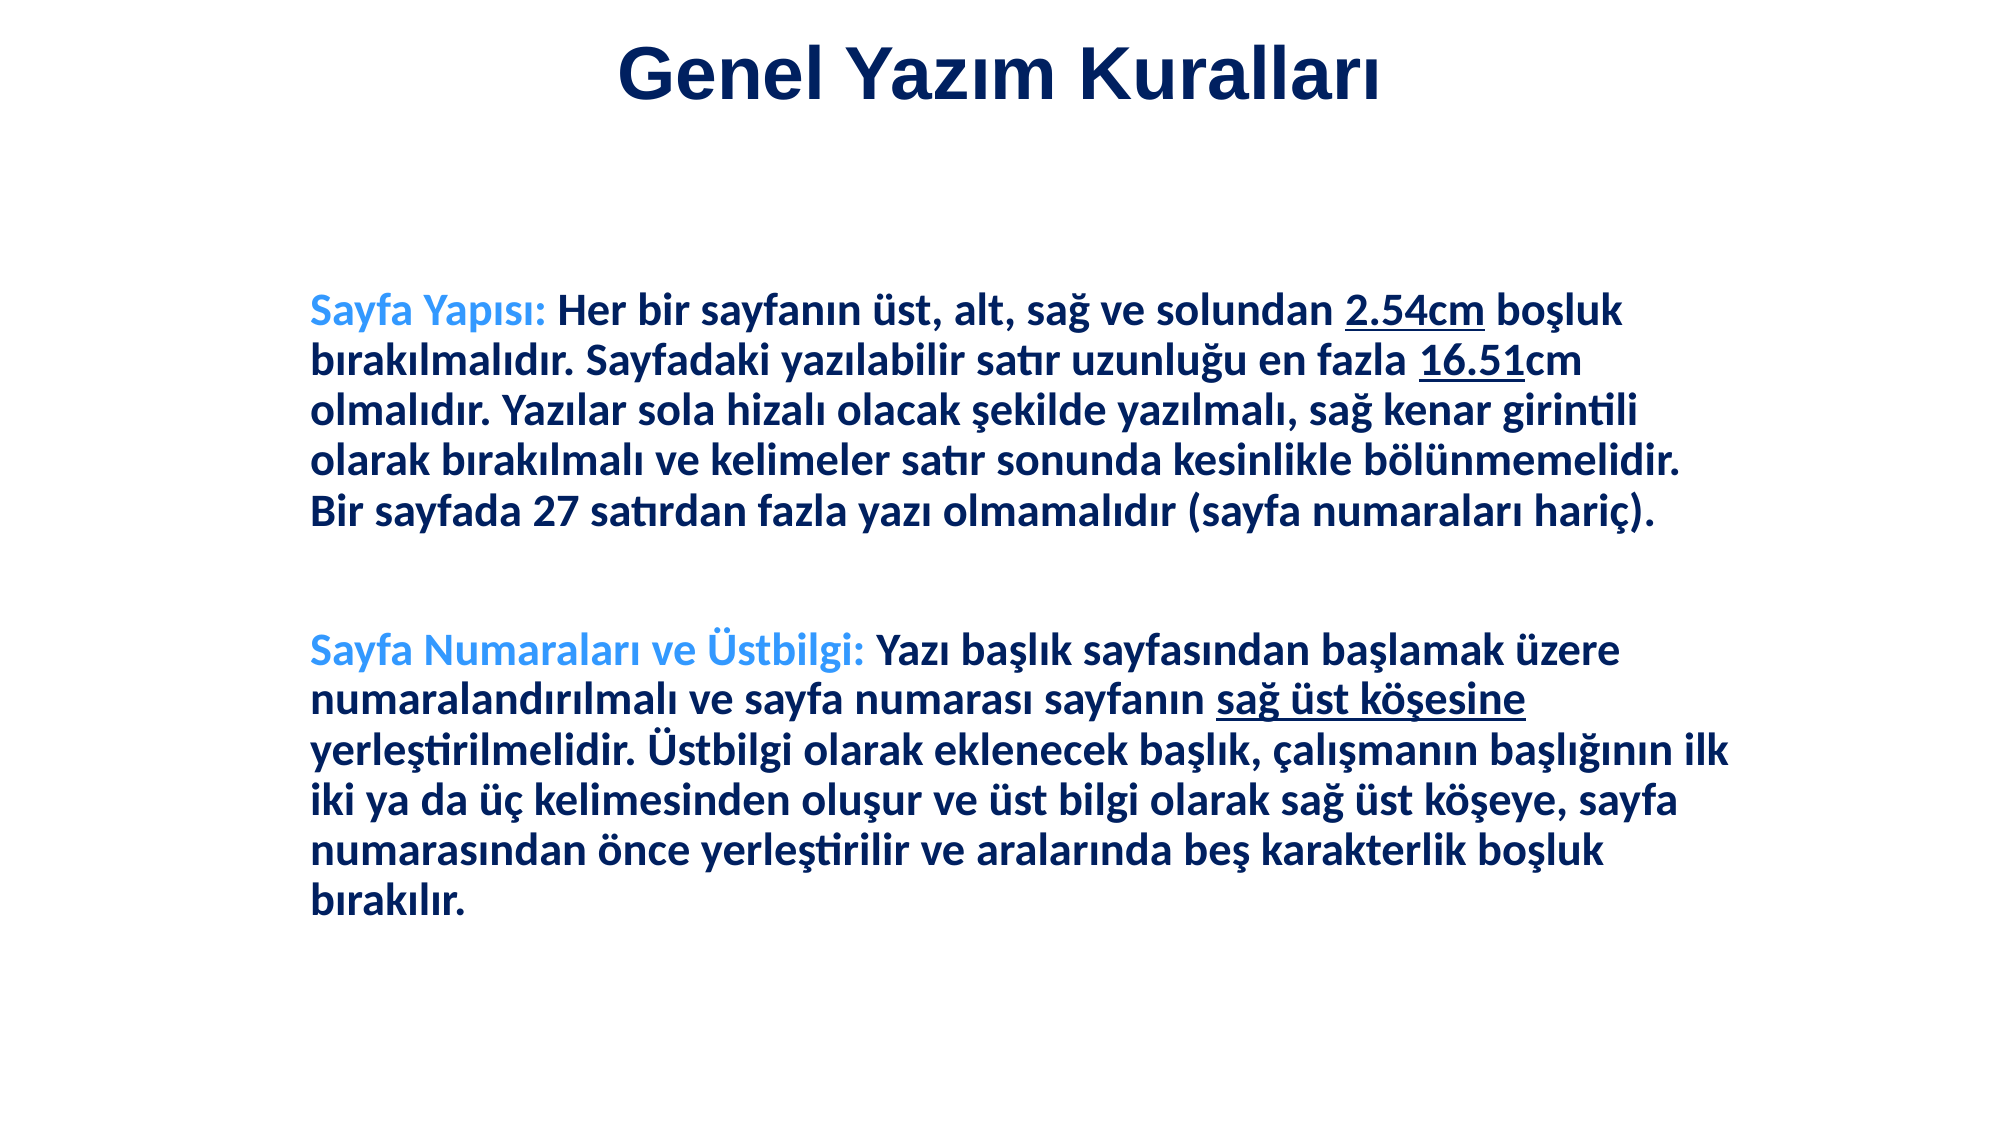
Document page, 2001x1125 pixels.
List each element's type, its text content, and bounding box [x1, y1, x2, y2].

list Sayfa Yapısı: Her bir sayfanın üst, alt, sağ ve solundan 2.54cm boşluk bırakılmalıdır. Sayfadaki yazılabilir satır uzunluğu en fazla 16.51cm olmalıdır. Yazılar sola hizalı olacak şekilde yazılmalı, sağ kenar girintili olarak bırakılmalı ve kelimeler satır sonunda kesinlikle bölünmemelidir. Bir sayfada 27 satırdan fazla yazı olmamalıdır (sayfa numaraları hariç). Sayfa Numaraları ve Üstbilgi: Yazı başlık sayfasından başlamak üzere numaralandırılmalı ve sayfa numarası sayfanın sağ üst köşesine yerleştirilmelidir. Üstbilgi olarak eklenecek başlık, çalışmanın başlığının ilk iki ya da üç kelimesinden oluşur ve üst bilgi olarak sağ üst köşeye, sayfa numarasından önce yerleştirilir ve aralarında beş karakterlik boşluk bırakılır. [249, 200, 1750, 1075]
title Genel Yazım Kuralları [249, 0, 1750, 150]
